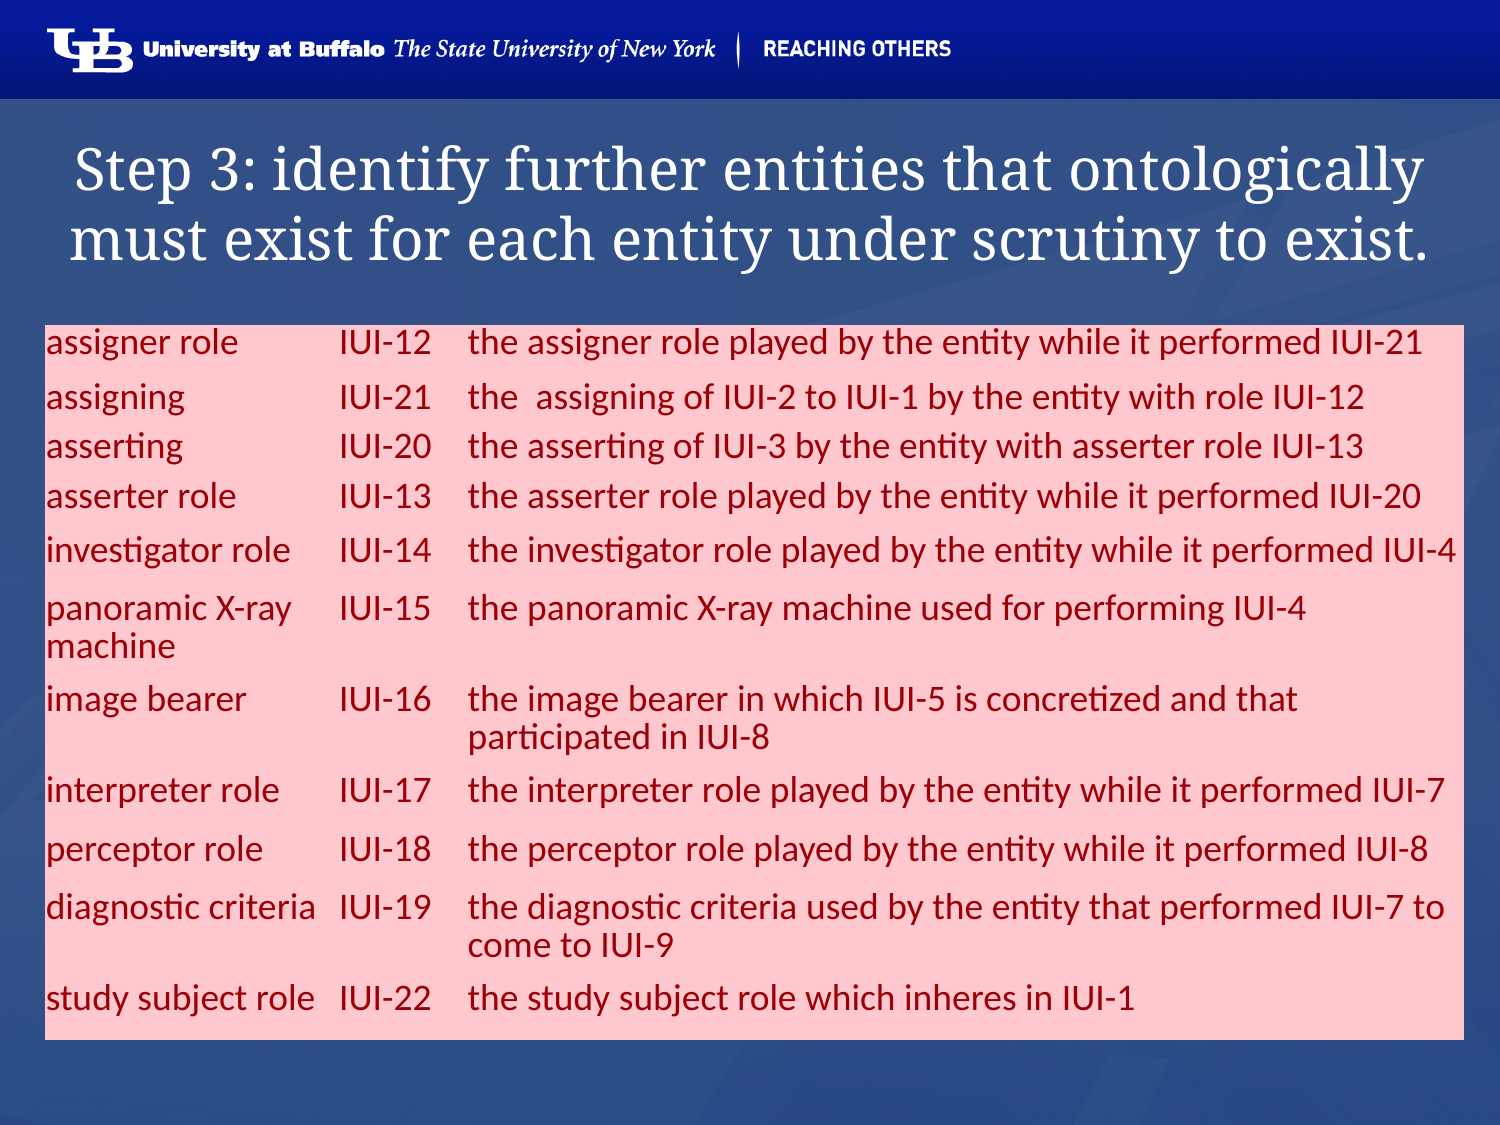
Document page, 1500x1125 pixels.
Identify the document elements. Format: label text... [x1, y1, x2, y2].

table_cell IUI-14 [338, 533, 467, 591]
table_cell IUI-22 [338, 981, 467, 1040]
table_cell the interpreter role played by the entity while it performed IUI-7 [467, 773, 1464, 832]
table_cell asserting [45, 429, 338, 479]
table_cell interpreter role [45, 773, 338, 832]
table_cell IUI-20 [338, 429, 467, 479]
title Step 3: identify further entities that ontologically must exist for each entity under scrutiny to exist. [37, 125, 1463, 250]
table_cell asserter role [45, 479, 338, 533]
table_cell the diagnostic criteria used by the entity that performed IUI-7 to come to IUI-9 [467, 890, 1464, 981]
table_header IUI-12 [338, 325, 467, 380]
table_cell the asserter role played by the entity while it performed IUI-20 [467, 479, 1464, 533]
table_cell the asserting of IUI-3 by the entity with asserter role IUI-13 [467, 429, 1464, 479]
table_cell investigator role [45, 533, 338, 591]
table_cell IUI-21 [338, 380, 467, 429]
table_cell image bearer [45, 682, 338, 773]
table_cell perceptor role [45, 832, 338, 890]
picture [0, 0, 1500, 99]
table_cell IUI-13 [338, 479, 467, 533]
table_cell the perceptor role played by the entity while it performed IUI-8 [467, 832, 1464, 890]
table_cell IUI-17 [338, 773, 467, 832]
table_cell IUI-15 [338, 591, 467, 682]
table_cell the image bearer in which IUI-5 is concretized and that participated in IUI-8 [467, 682, 1464, 773]
table_cell panoramic X-ray machine [45, 591, 338, 682]
table_cell assigning [45, 380, 338, 429]
table_header the assigner role played by the entity while it performed IUI-21 [467, 325, 1464, 380]
table_cell the study subject role which inheres in IUI-1 [467, 981, 1464, 1040]
table_cell the assigning of IUI-2 to IUI-1 by the entity with role IUI-12 [467, 380, 1464, 429]
table_cell diagnostic criteria [45, 890, 338, 981]
table_cell study subject role [45, 981, 338, 1040]
table_cell IUI-16 [338, 682, 467, 773]
table_cell IUI-19 [338, 890, 467, 981]
table_cell IUI-18 [338, 832, 467, 890]
table_cell the panoramic X-ray machine used for performing IUI-4 [467, 591, 1464, 682]
table_cell the investigator role played by the entity while it performed IUI-4 [467, 533, 1464, 591]
table_header assigner role [45, 325, 338, 380]
